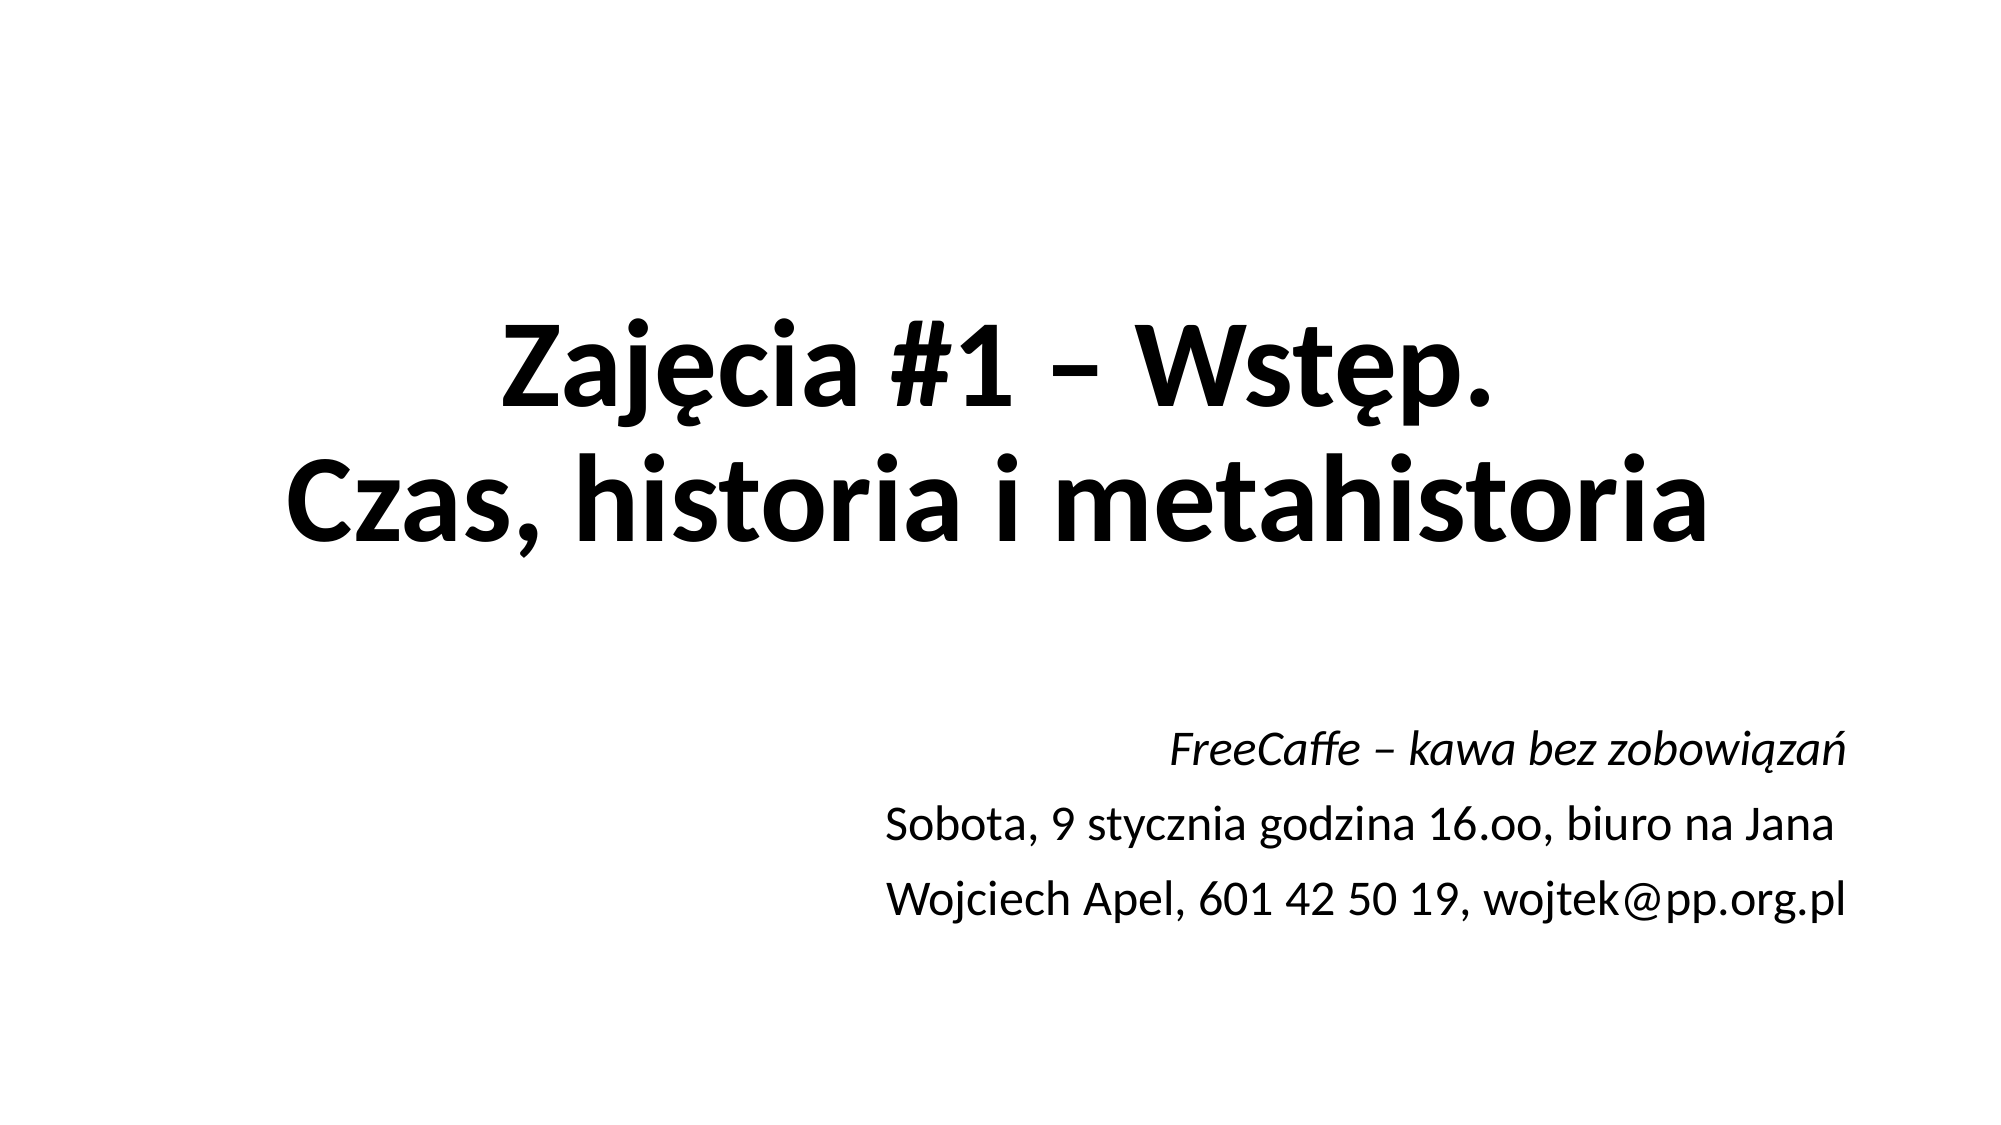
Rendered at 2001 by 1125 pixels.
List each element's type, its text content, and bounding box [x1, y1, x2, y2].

title Zajęcia #1 – Wstęp. Czas, historia i metahistoria [137, 184, 1863, 576]
subtitle FreeCaffe – kawa bez zobowiązań Sobota, 9 stycznia godzina 16.oo, biuro na Jana Wojciech Apel, 601 42 50 19, wojtek@pp.org.pl [137, 661, 1863, 934]
